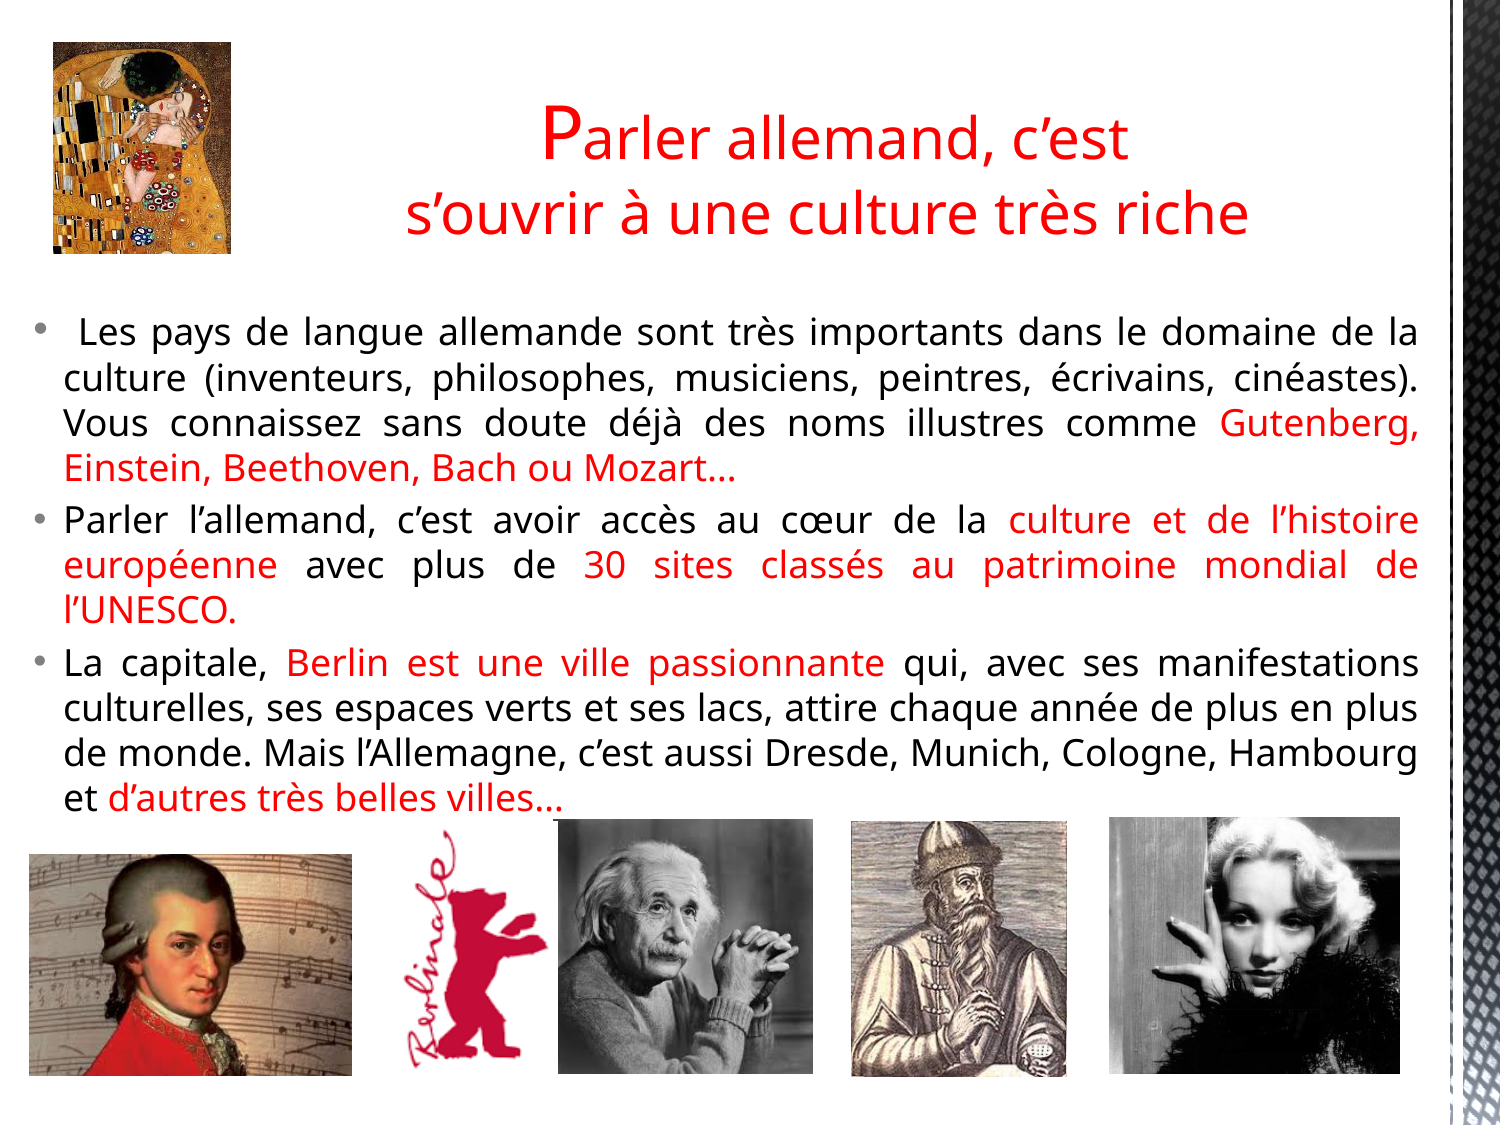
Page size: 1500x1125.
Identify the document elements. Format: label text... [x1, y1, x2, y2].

picture [395, 819, 814, 1078]
picture [52, 42, 231, 255]
picture [850, 821, 1067, 1077]
picture [1109, 817, 1400, 1074]
picture [29, 853, 352, 1076]
text_box Parler allemand, c’est s’ouvrir à une culture très riche [100, 42, 1420, 278]
picture [1447, 0, 1500, 1125]
text_box Les pays de langue allemande sont très importants dans le domaine de la culture (inventeurs, philosophes, musiciens, peintres, écrivains, cinéastes). Vous connaissez sans doute déjà des noms illustres comme Gutenberg, Einstein, Beethoven, Bach ou Mozart… Parler l’allemand, c’est avoir accès au cœur de la culture et de l’histoire européenne avec plus de 30 sites classés au patrimoine mondial de l’UNESCO. La capitale, Berlin est une ville passionnante qui, avec ses manifestations culturelles, ses espaces verts et ses lacs, attire chaque année de plus en plus de monde. Mais l’Allemagne, c’est aussi Dresde, Munich, Cologne, Hambourg et d’autres très belles villes… [18, 278, 1435, 844]
